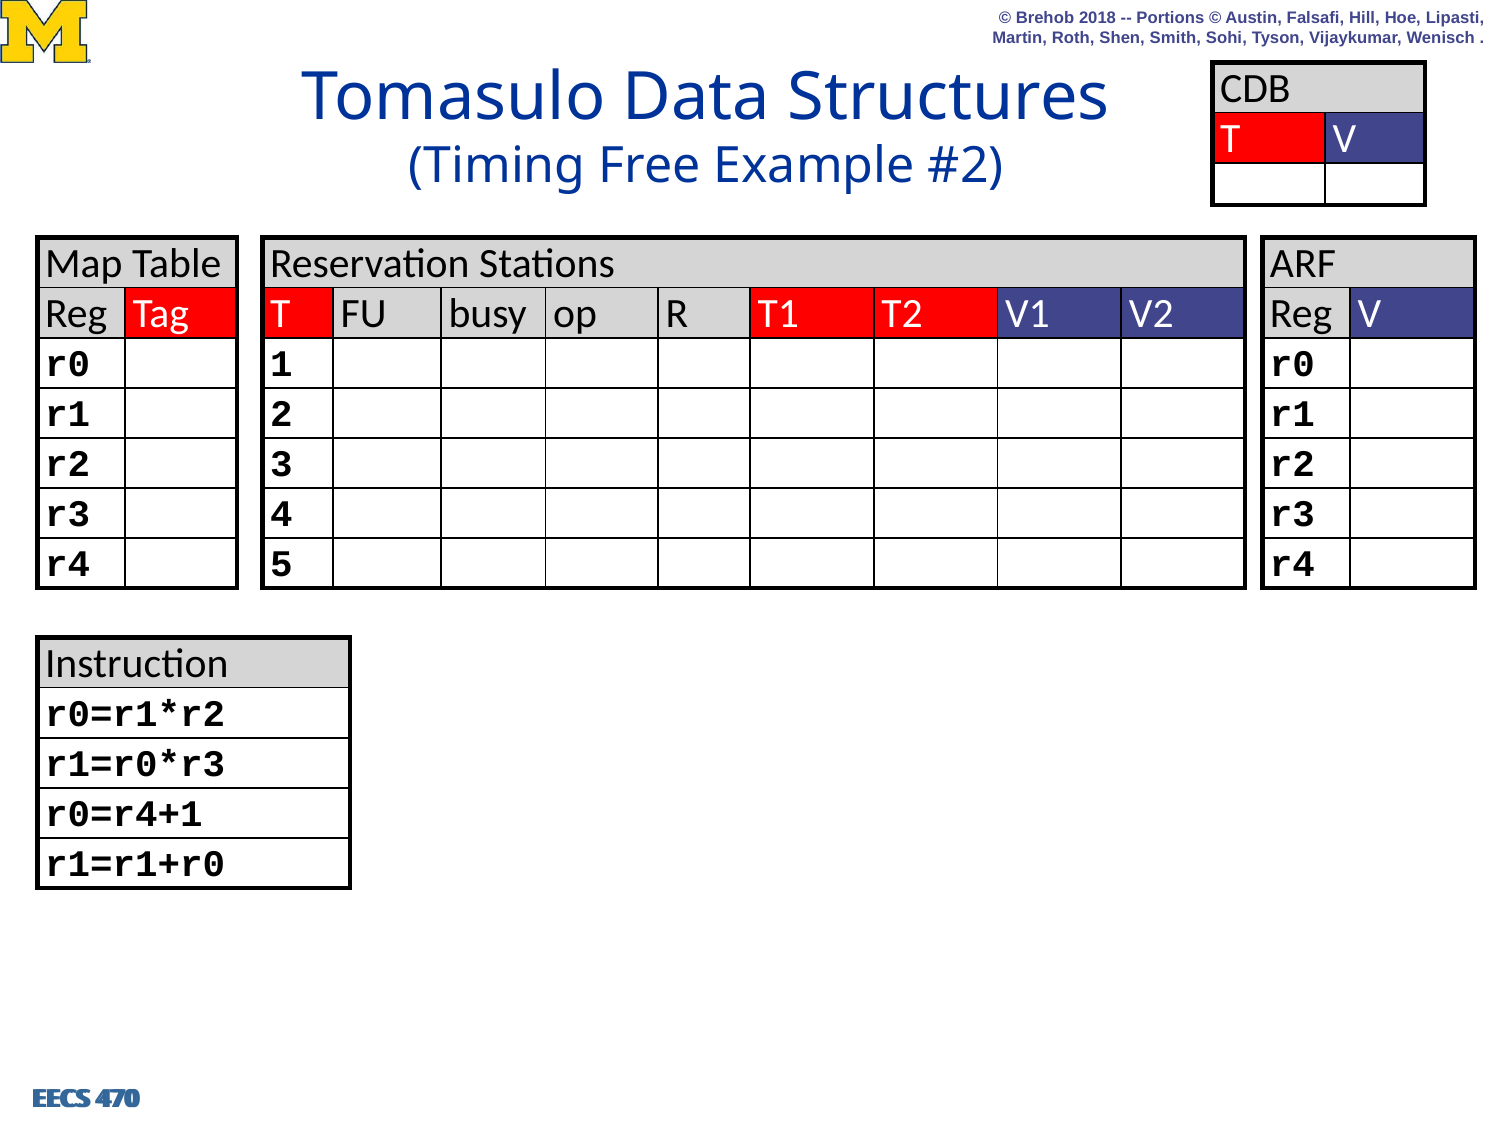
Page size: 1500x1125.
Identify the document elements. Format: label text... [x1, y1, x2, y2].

table_cell [1351, 389, 1473, 437]
table_cell V2 [1122, 288, 1243, 337]
picture [0, 0, 91, 63]
table_cell r4 [40, 539, 124, 586]
table_cell [751, 389, 873, 437]
table_cell [751, 439, 873, 487]
table_cell r0 [1265, 339, 1349, 387]
table_cell [334, 539, 440, 586]
table_cell [1351, 339, 1473, 387]
table_header ARF [1265, 240, 1473, 287]
table_cell T [265, 288, 332, 337]
table_cell op [546, 288, 657, 337]
table_cell V [1326, 113, 1423, 162]
table_cell r2 [1265, 439, 1349, 487]
table_cell [126, 339, 235, 387]
table_cell r1 [1265, 389, 1349, 437]
table_cell [442, 389, 545, 437]
table_header Map Table [40, 240, 235, 287]
table_cell [546, 339, 657, 387]
table_cell [751, 339, 873, 387]
table_cell 2 [265, 389, 332, 437]
table_cell [126, 539, 235, 586]
table_cell [442, 339, 545, 387]
table_cell 1 [265, 339, 332, 387]
table_cell [659, 539, 749, 586]
table_header Instruction [40, 640, 348, 687]
table_cell r0=r4+1 [40, 789, 348, 837]
table_cell [334, 439, 440, 487]
table_cell 5 [265, 539, 332, 586]
table_cell [1351, 489, 1473, 537]
table_cell r1 [40, 389, 124, 437]
table_cell 4 [265, 489, 332, 537]
table_cell [659, 489, 749, 537]
table_cell r2 [40, 439, 124, 487]
table_cell [442, 539, 545, 586]
table_cell [442, 489, 545, 537]
table_cell [1122, 489, 1243, 537]
table_cell [126, 439, 235, 487]
table_cell [998, 539, 1120, 586]
table_cell [546, 439, 657, 487]
table_cell r1=r0*r3 [40, 739, 348, 787]
table_cell [998, 389, 1120, 437]
table_cell [1215, 164, 1324, 203]
table_cell [1122, 339, 1243, 387]
table_cell r1=r1+r0 [40, 839, 348, 886]
table_cell [546, 389, 657, 437]
table_cell T [1215, 113, 1324, 162]
table_cell busy [442, 288, 545, 337]
table_cell T1 [751, 288, 873, 337]
table_header CDB [1215, 65, 1423, 112]
table_cell r0 [40, 339, 124, 387]
table_cell [546, 539, 657, 586]
table_cell V1 [998, 288, 1120, 337]
table_cell [998, 439, 1120, 487]
table_cell r3 [1265, 489, 1349, 537]
table_cell [334, 389, 440, 437]
table_cell [875, 489, 997, 537]
table_cell [998, 489, 1120, 537]
table_cell [126, 389, 235, 437]
table_cell Reg [1265, 288, 1349, 337]
table_cell Tag [126, 288, 235, 337]
table_cell r4 [1265, 539, 1349, 586]
table_cell [1351, 539, 1473, 586]
table_cell [875, 539, 997, 586]
table_cell [1351, 439, 1473, 487]
table_cell [1122, 539, 1243, 586]
table_header Reservation Stations [265, 240, 1243, 287]
table_cell [442, 439, 545, 487]
table_cell [1326, 164, 1423, 203]
table_cell [998, 339, 1120, 387]
table_cell 3 [265, 439, 332, 487]
table_cell [126, 489, 235, 537]
table_cell T2 [875, 288, 997, 337]
table_cell [875, 389, 997, 437]
table_cell [334, 489, 440, 537]
table_cell V [1351, 288, 1473, 337]
table_cell R [659, 288, 749, 337]
table_cell [875, 339, 997, 387]
table_cell [659, 439, 749, 487]
table_cell [751, 539, 873, 586]
table_cell r3 [40, 489, 124, 537]
table_cell r0=r1*r2 [40, 688, 348, 737]
title Tomasulo Data Structures (Timing Free Example #2) [49, 87, 1210, 201]
table_cell [659, 389, 749, 437]
table_cell [659, 339, 749, 387]
table_cell FU [334, 288, 440, 337]
table_cell Reg [40, 288, 124, 337]
table_cell [546, 489, 657, 537]
table_cell [875, 439, 997, 487]
table_cell [1122, 389, 1243, 437]
table_cell [334, 339, 440, 387]
table_cell [1122, 439, 1243, 487]
table_cell [751, 489, 873, 537]
